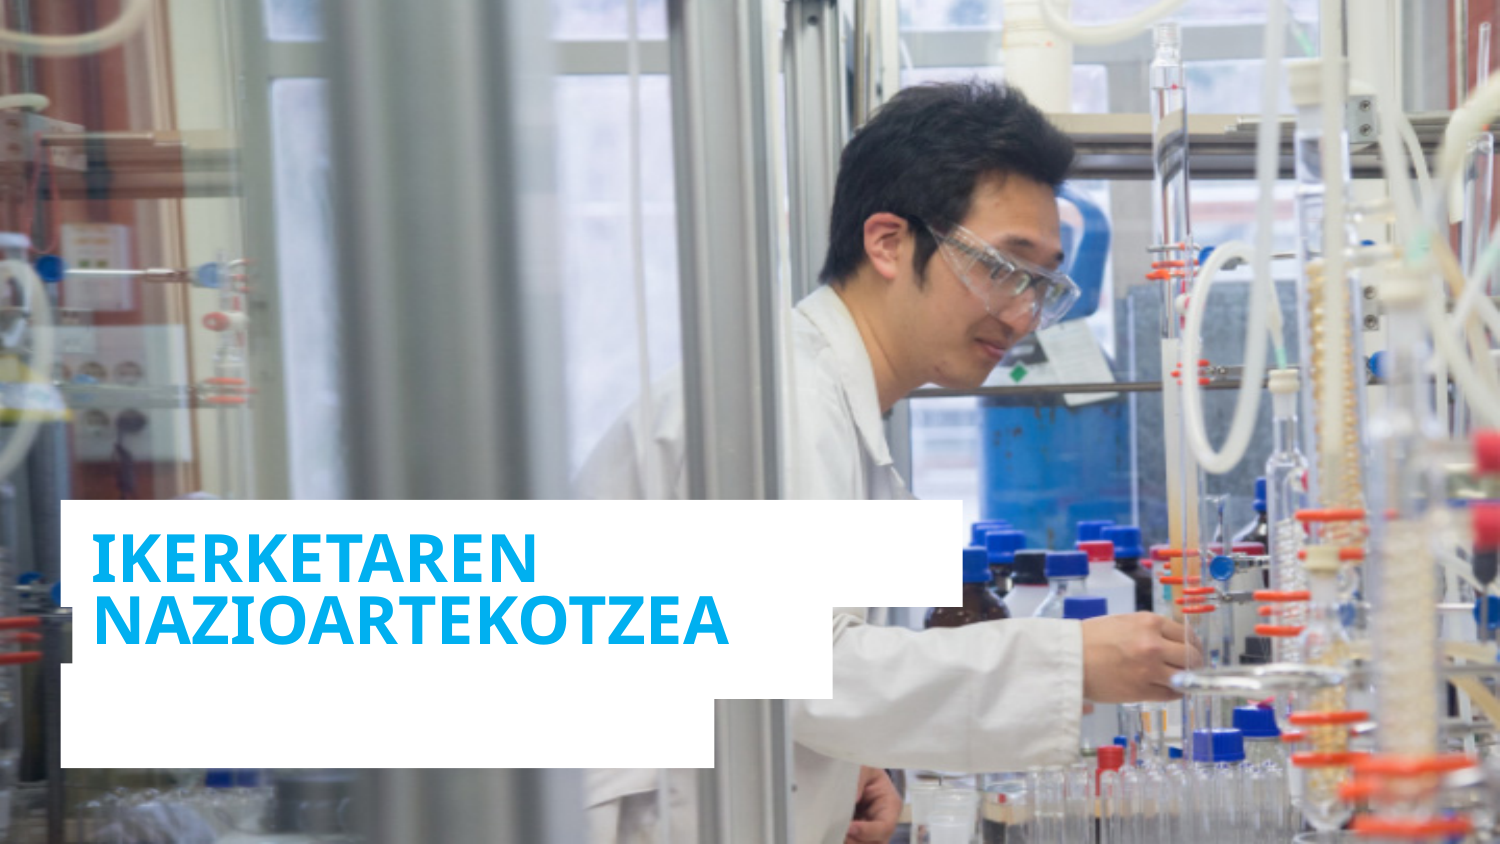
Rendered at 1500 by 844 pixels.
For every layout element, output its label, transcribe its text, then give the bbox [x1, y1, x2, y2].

title IKERKETAREN NAZIOARTEKOTZEA [76, 525, 963, 844]
picture [0, 0, 1500, 844]
